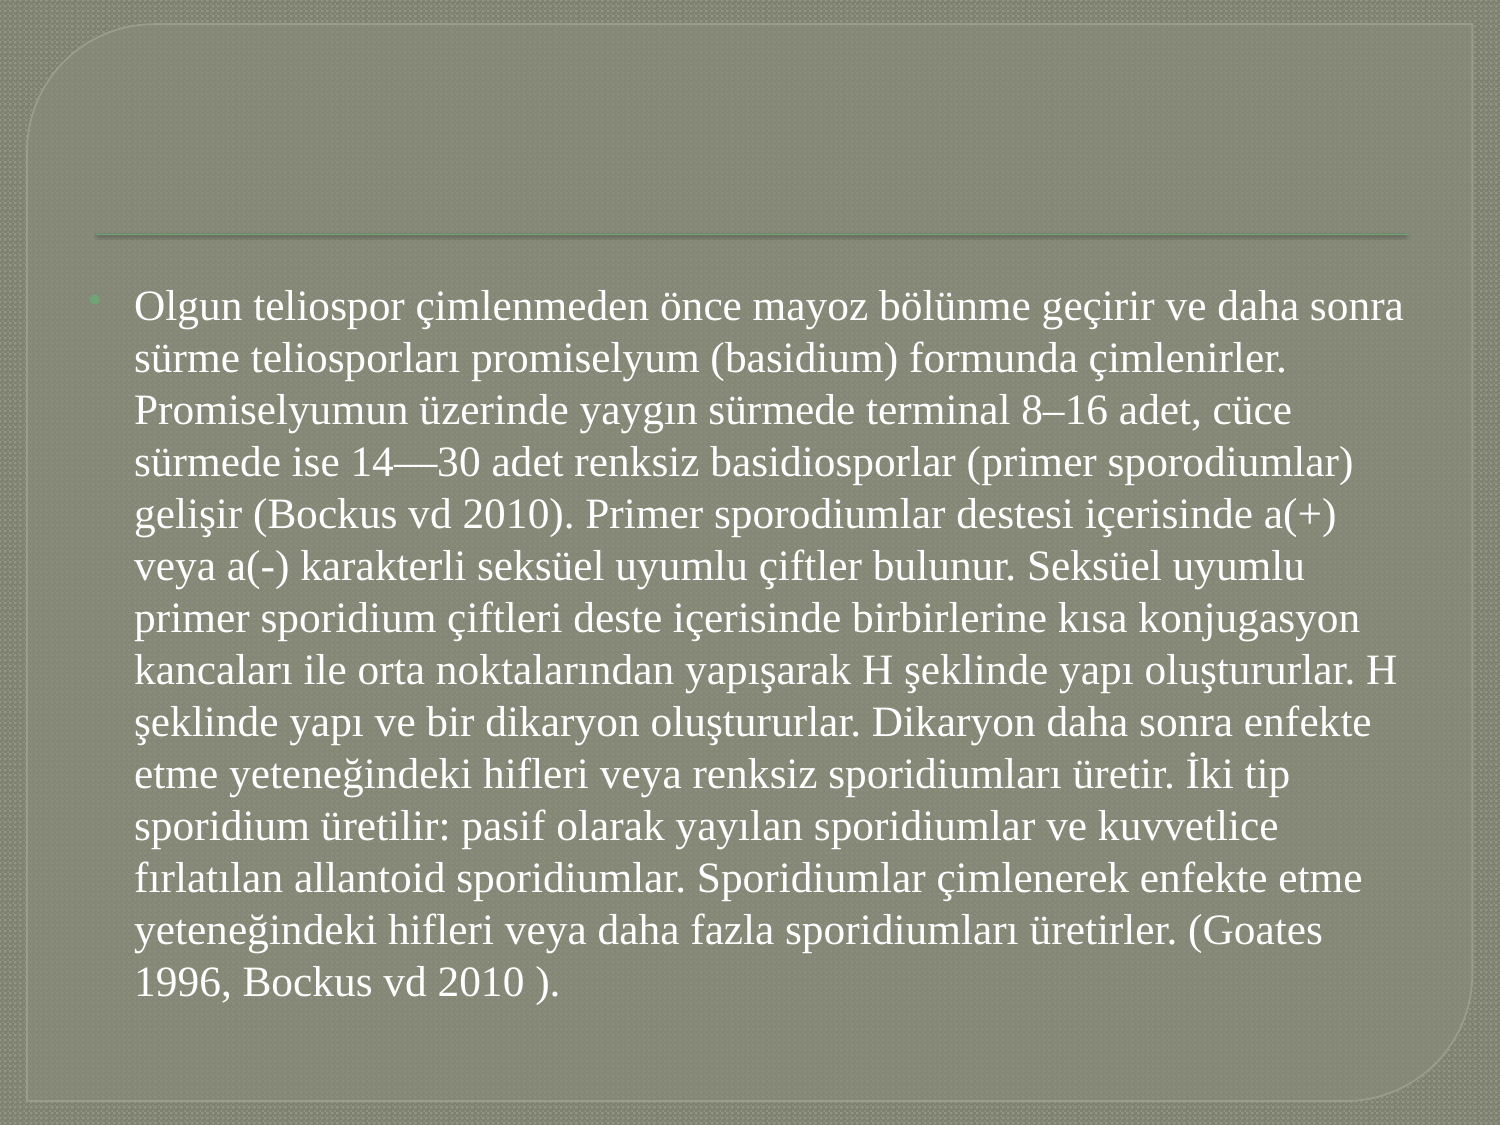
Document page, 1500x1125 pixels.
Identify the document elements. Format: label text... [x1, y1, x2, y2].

list Olgun teliospor çimlenmeden önce mayoz bölünme geçirir ve daha sonra sürme teliosporları promiselyum (basidium) formunda çimlenirler. Promiselyumun üzerinde yaygın sürmede terminal 8–16 adet, cüce sürmede ise 14—30 adet renksiz basidiosporlar (primer sporodiumlar) gelişir (Bockus vd 2010). Primer sporodiumlar destesi içerisinde a(+) veya a(-) karakterli seksüel uyumlu çiftler bulunur. Seksüel uyumlu primer sporidium çiftleri deste içerisinde birbirlerine kısa konjugasyon kancaları ile orta noktalarından yapışarak H şeklinde yapı oluştururlar. H şeklinde yapı ve bir dikaryon oluştururlar. Dikaryon daha sonra enfekte etme yeteneğindeki hifleri veya renksiz sporidiumları üretir. İki tip sporidium üretilir: pasif olarak yayılan sporidiumlar ve kuvvetlice fırlatılan allantoid sporidiumlar. Sporidiumlar çimlenerek enfekte etme yeteneğindeki hifleri veya daha fazla sporidiumları üretirler. (Goates 1996, Bockus vd 2010 ). [75, 270, 1425, 1013]
